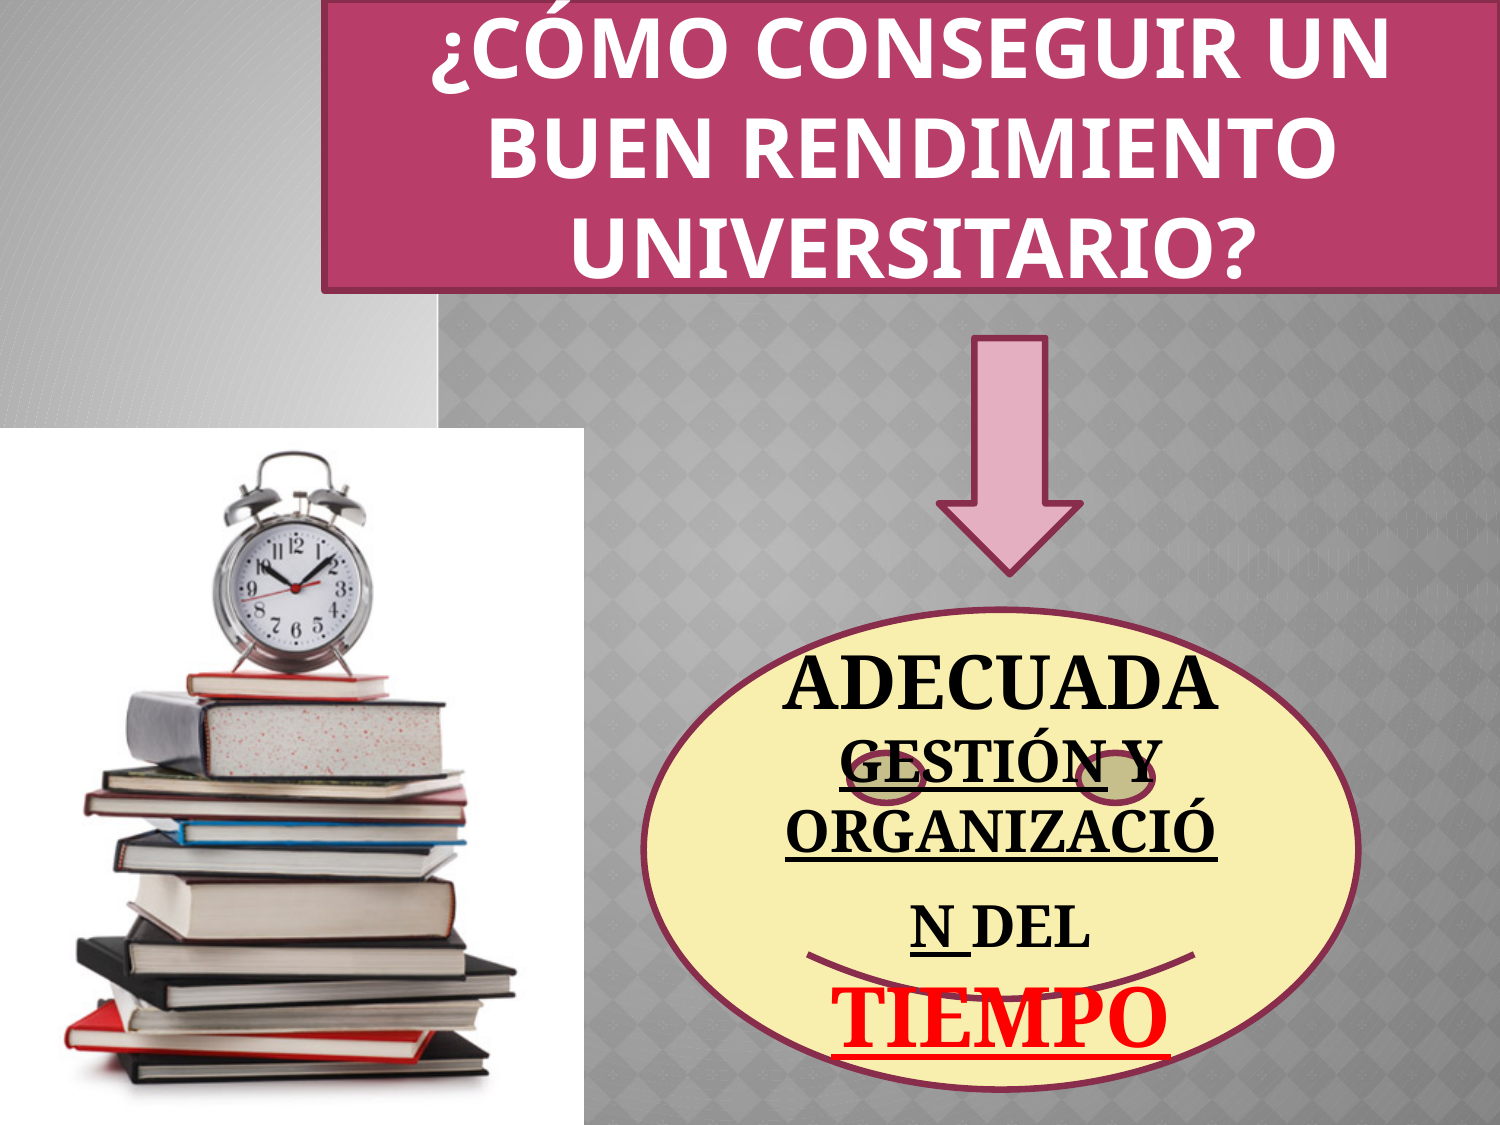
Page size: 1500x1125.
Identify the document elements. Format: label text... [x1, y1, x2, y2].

text_box [935, 334, 1084, 578]
text_box ADECUADA GESTIÓN Y ORGANIZACIÓN DEL TIEMPO [640, 606, 1362, 1093]
picture [0, 427, 585, 1125]
text_box ¿CÓMO CONSEGUIR UN BUEN RENDIMIENTO UNIVERSITARIO? [321, 0, 1500, 294]
